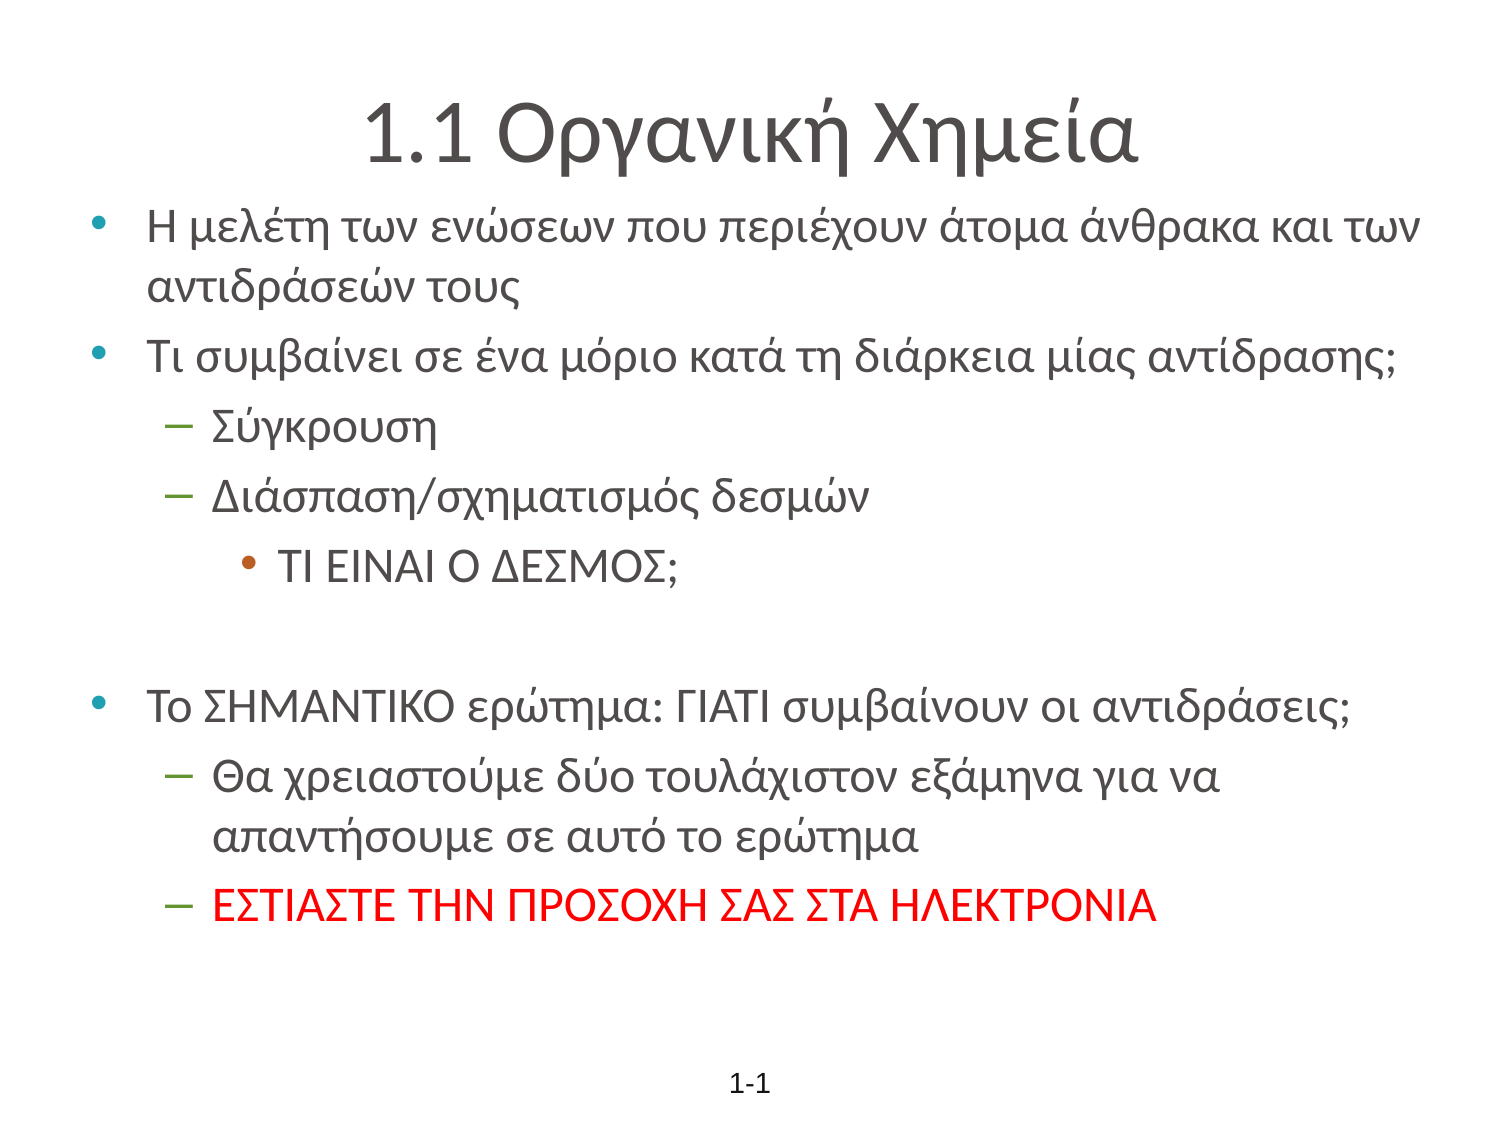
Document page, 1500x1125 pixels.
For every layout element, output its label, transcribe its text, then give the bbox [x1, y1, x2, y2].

title 1.1 Οργανική Χημεία [74, 31, 1426, 184]
list Η μελέτη των ενώσεων που περιέχουν άτομα άνθρακα και των αντιδράσεών τους Τι συμβαίνει σε ένα μόριο κατά τη διάρκεια μίας αντίδρασης; Σύγκρουση Διάσπαση/σχηματισμός δεσμών ΤΙ ΕΙΝΑΙ Ο ΔΕΣΜΟΣ; Το ΣΗΜΑΝΤΙΚΟ ερώτημα: ΓΙΑΤΙ συμβαίνουν οι αντιδράσεις; Θα χρειαστούμε δύο τουλάχιστον εξάμηνα για να απαντήσουμε σε αυτό το ερώτημα ΕΣΤΙΑΣΤΕ ΤΗΝ ΠΡΟΣΟΧΗ ΣΑΣ ΣΤΑ ΗΛΕΚΤΡΟΝΙΑ [74, 184, 1439, 1104]
slide_number 1-1 [559, 1056, 941, 1117]
